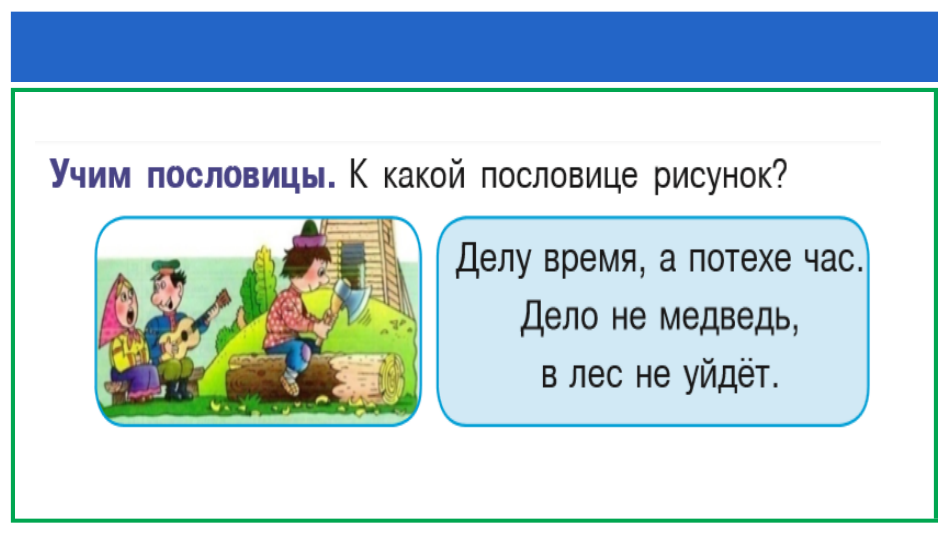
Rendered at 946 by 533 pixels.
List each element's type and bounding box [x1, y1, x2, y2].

picture [35, 140, 882, 442]
